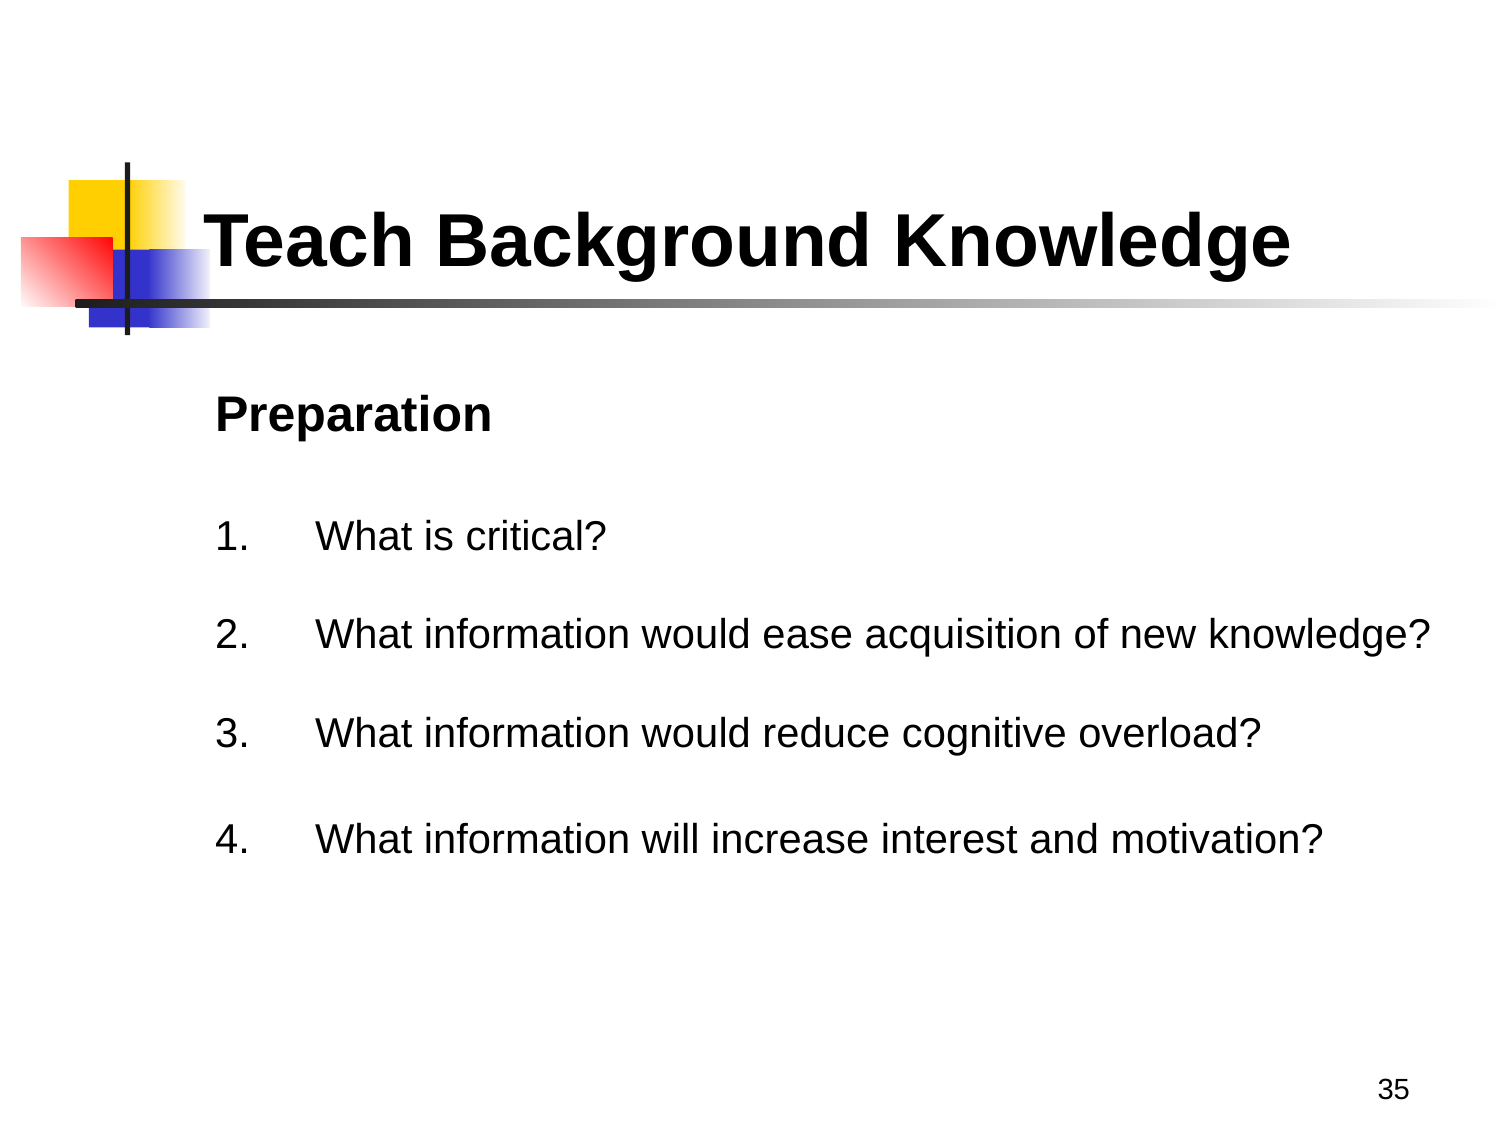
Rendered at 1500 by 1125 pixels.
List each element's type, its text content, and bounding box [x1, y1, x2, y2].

slide_number 35 [1112, 1037, 1425, 1113]
list Preparation 1. What is critical? 2. What information would ease acquisition of new knowledge? 3. What information would reduce cognitive overload? 4. What information will increase interest and motivation? [200, 331, 1469, 1006]
title Teach Background Knowledge [188, 101, 1468, 289]
